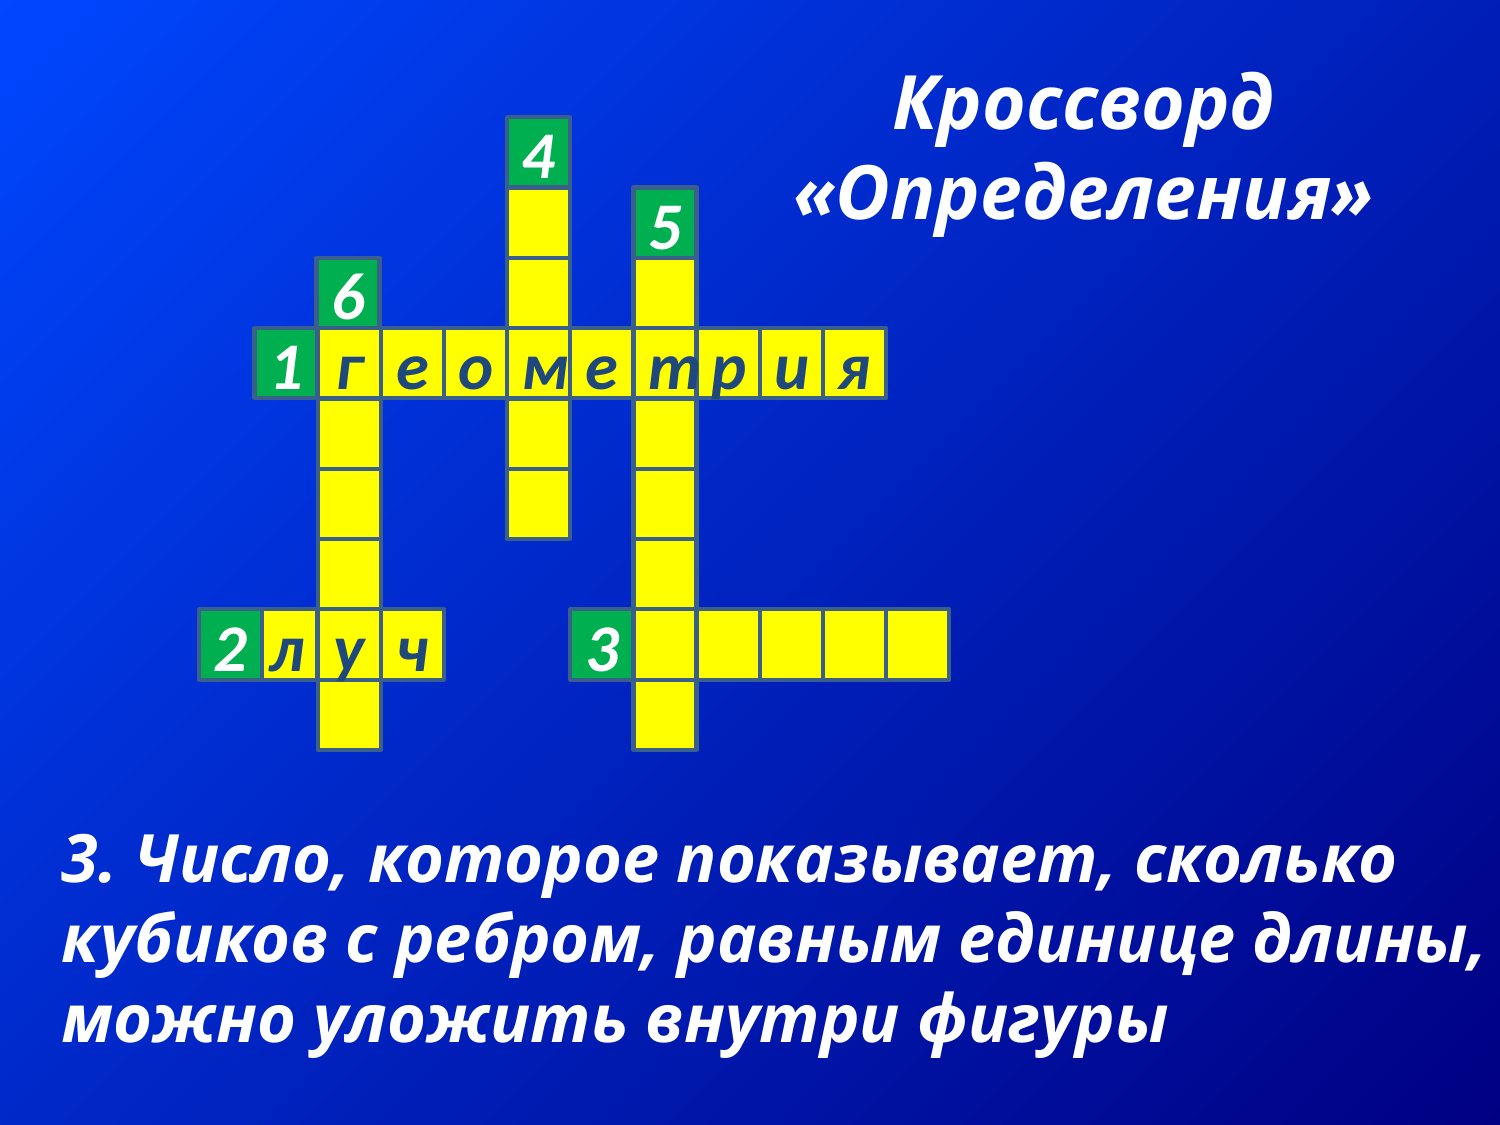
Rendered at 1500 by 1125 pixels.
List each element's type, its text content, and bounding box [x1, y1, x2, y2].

text_box 3. Число, которое показывает, сколько кубиков с ребром, равным единице длины, можно уложить внутри фигуры [46, 808, 1500, 1064]
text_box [198, 116, 950, 751]
text_box Кроссворд «Определения» [726, 46, 1442, 242]
